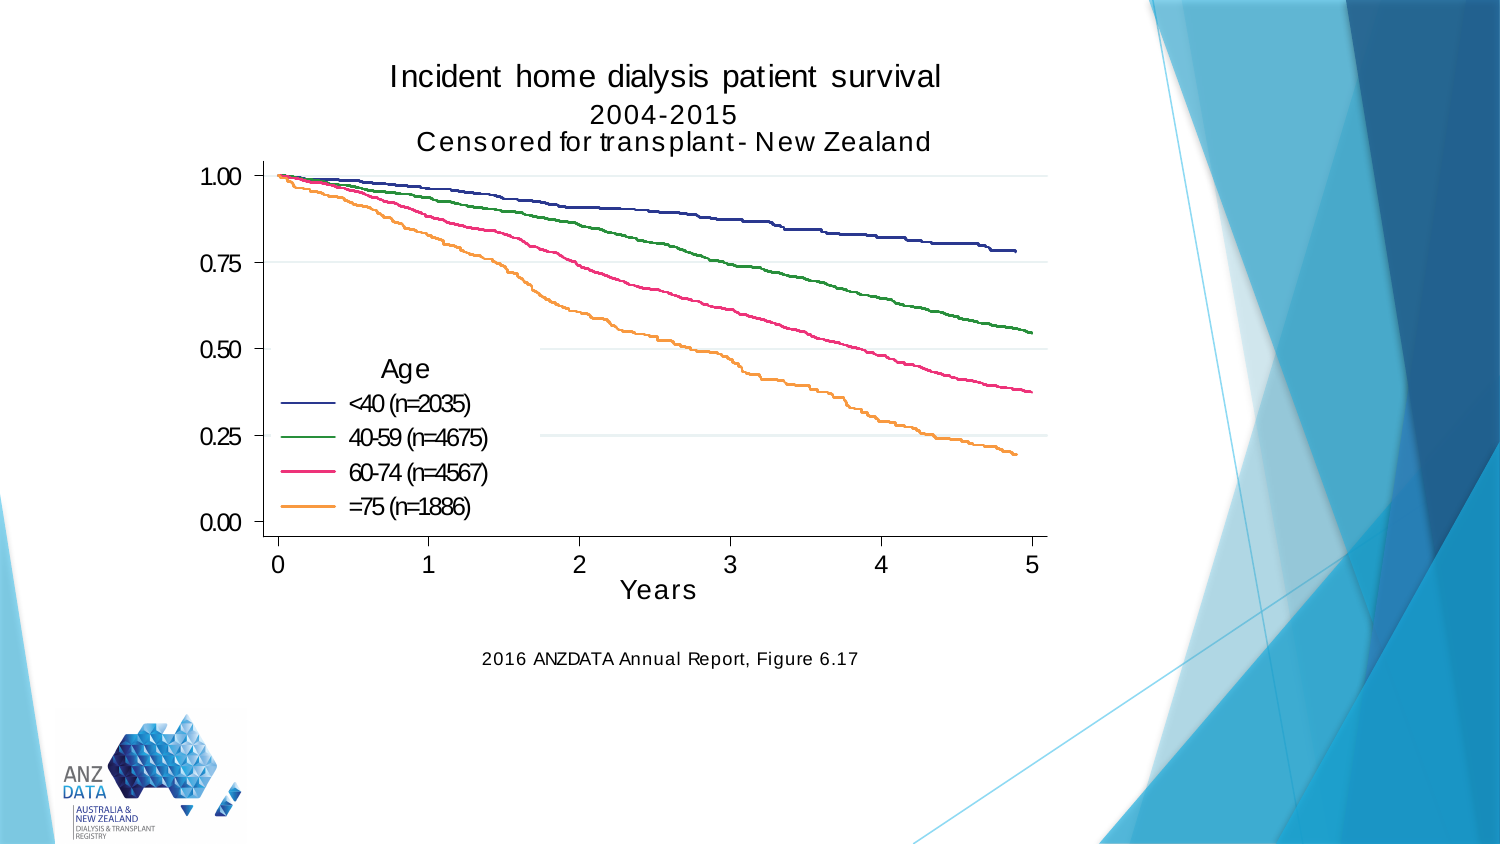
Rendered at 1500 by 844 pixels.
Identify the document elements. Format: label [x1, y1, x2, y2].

picture [55, 708, 247, 844]
list [160, 34, 1071, 697]
